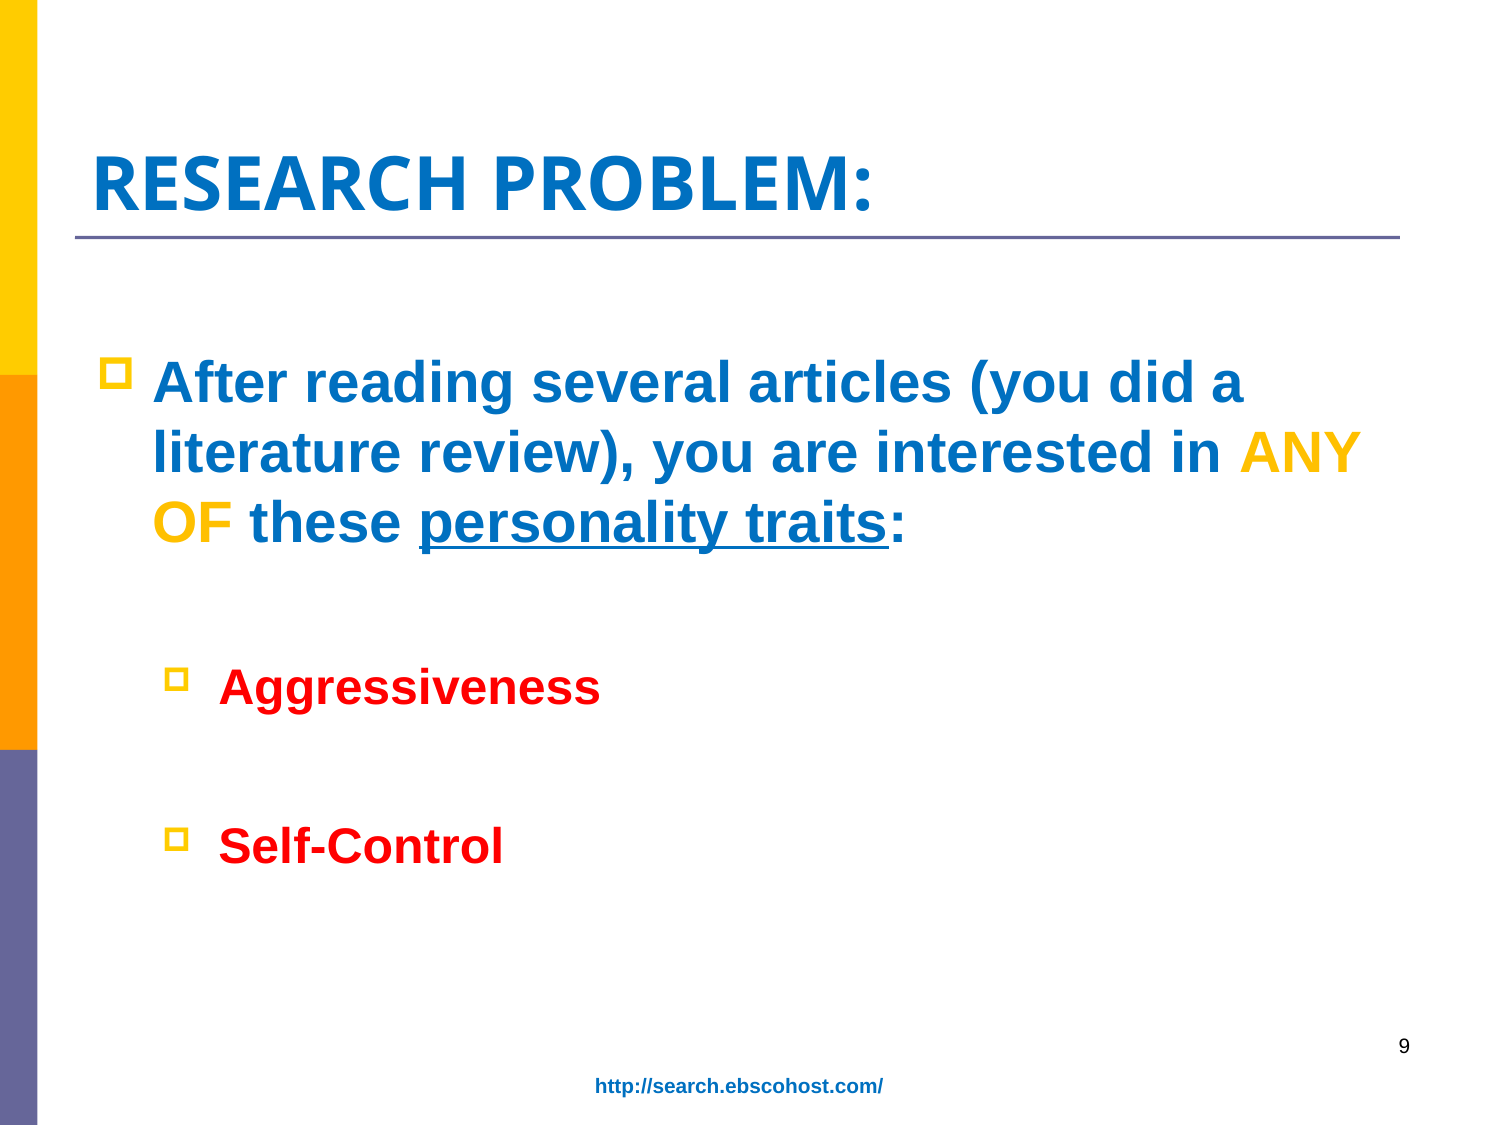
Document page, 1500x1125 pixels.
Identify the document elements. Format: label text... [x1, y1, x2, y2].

title RESEARCH PROBLEM: [75, 45, 1425, 233]
text_box http://search.ebscohost.com/ [76, 1065, 1402, 1101]
list After reading several articles (you did a literature review), you are interested in ANY OF these personality traits: Aggressiveness Self-Control [81, 255, 1407, 1035]
slide_number 9 [1074, 1024, 1426, 1101]
